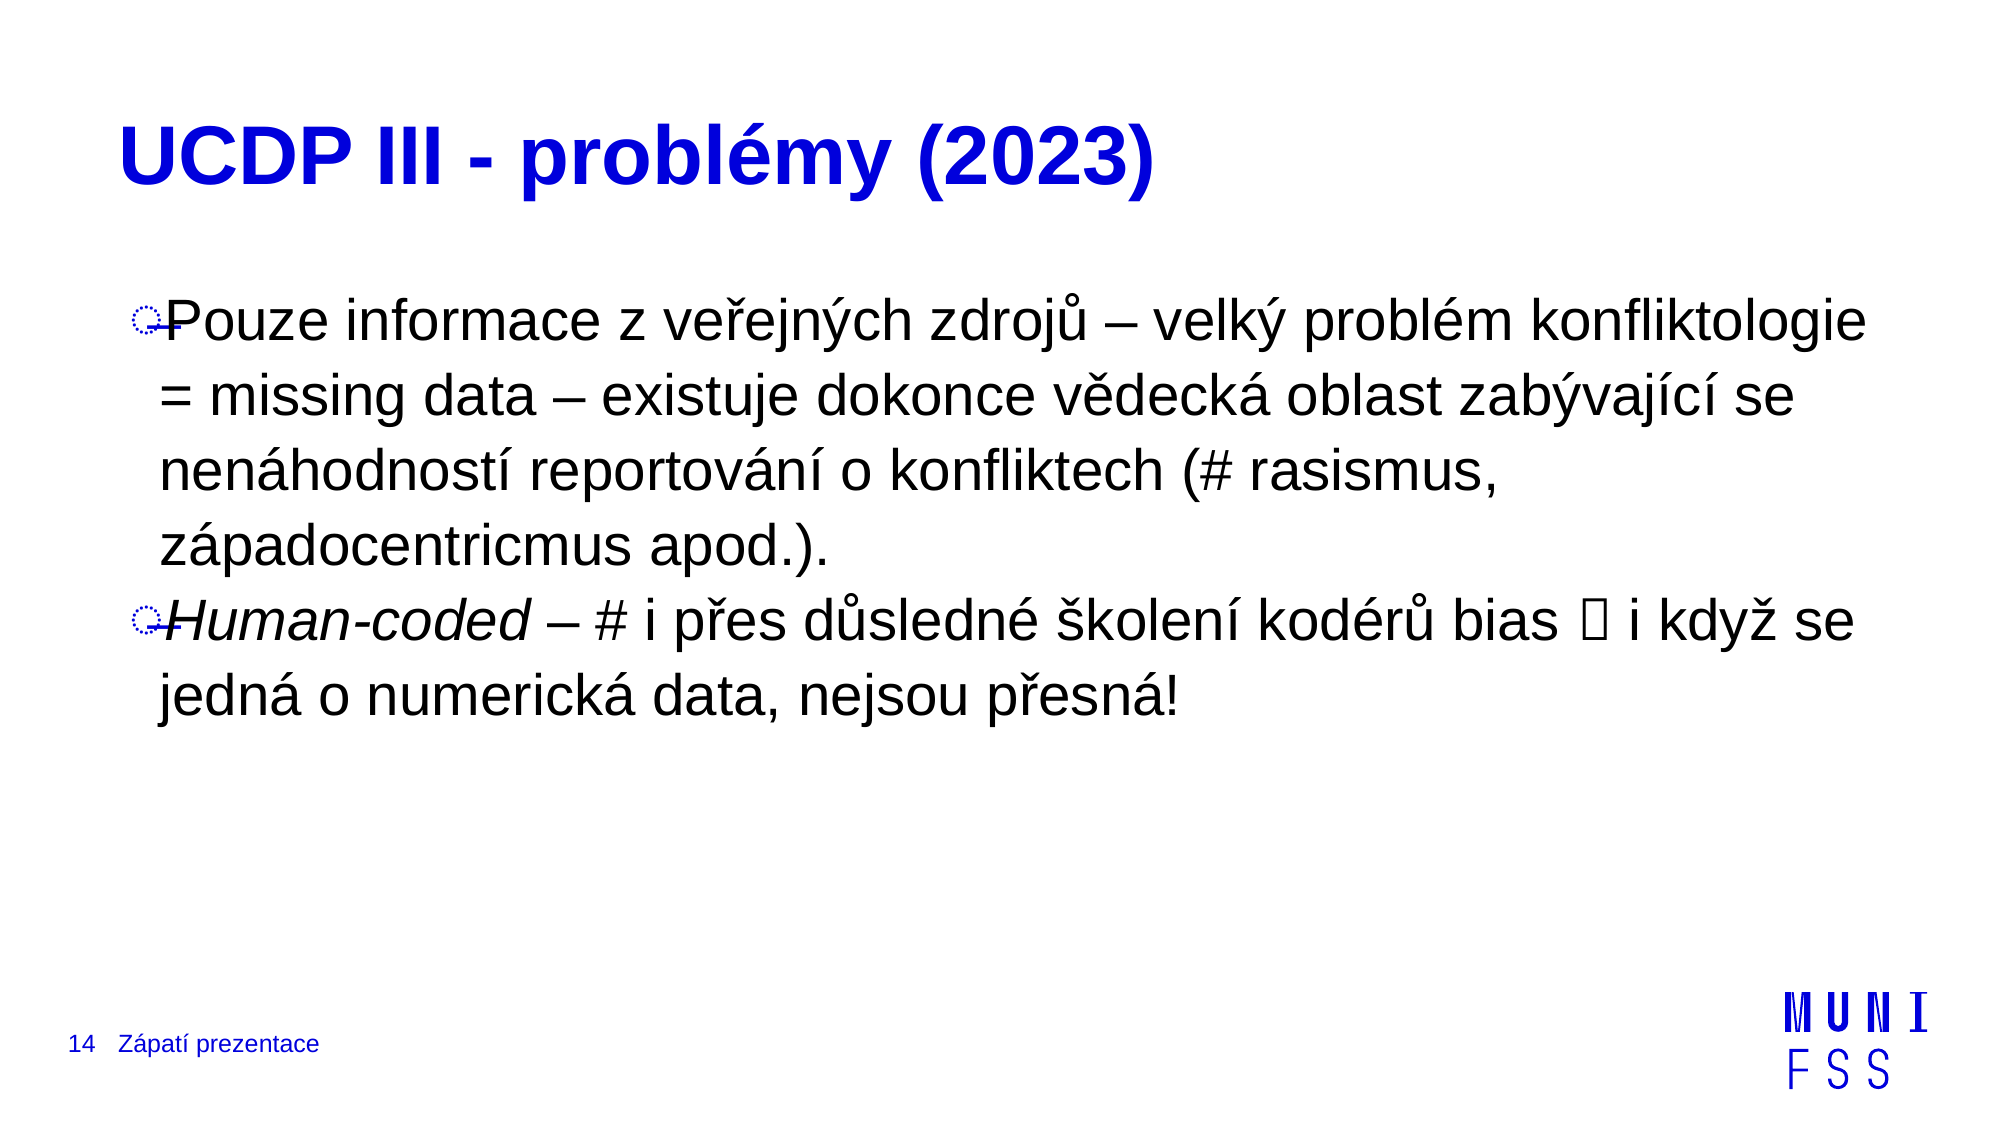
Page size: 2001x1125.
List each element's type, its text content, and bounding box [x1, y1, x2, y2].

footer Zápatí prezentace [118, 1021, 1418, 1063]
list Pouze informace z veřejných zdrojů – velký problém konfliktologie = missing data – existuje dokonce vědecká oblast zabývající se nenáhodností reportování o konfliktech (# rasismus, západocentricmus apod.). Human-coded – # i přes důsledné školení kodérů bias  i když se jedná o numerická data, nejsou přesná! [118, 277, 1883, 957]
title UCDP III - problémy (2023) [118, 118, 1883, 193]
slide_number 14 [67, 1021, 110, 1063]
